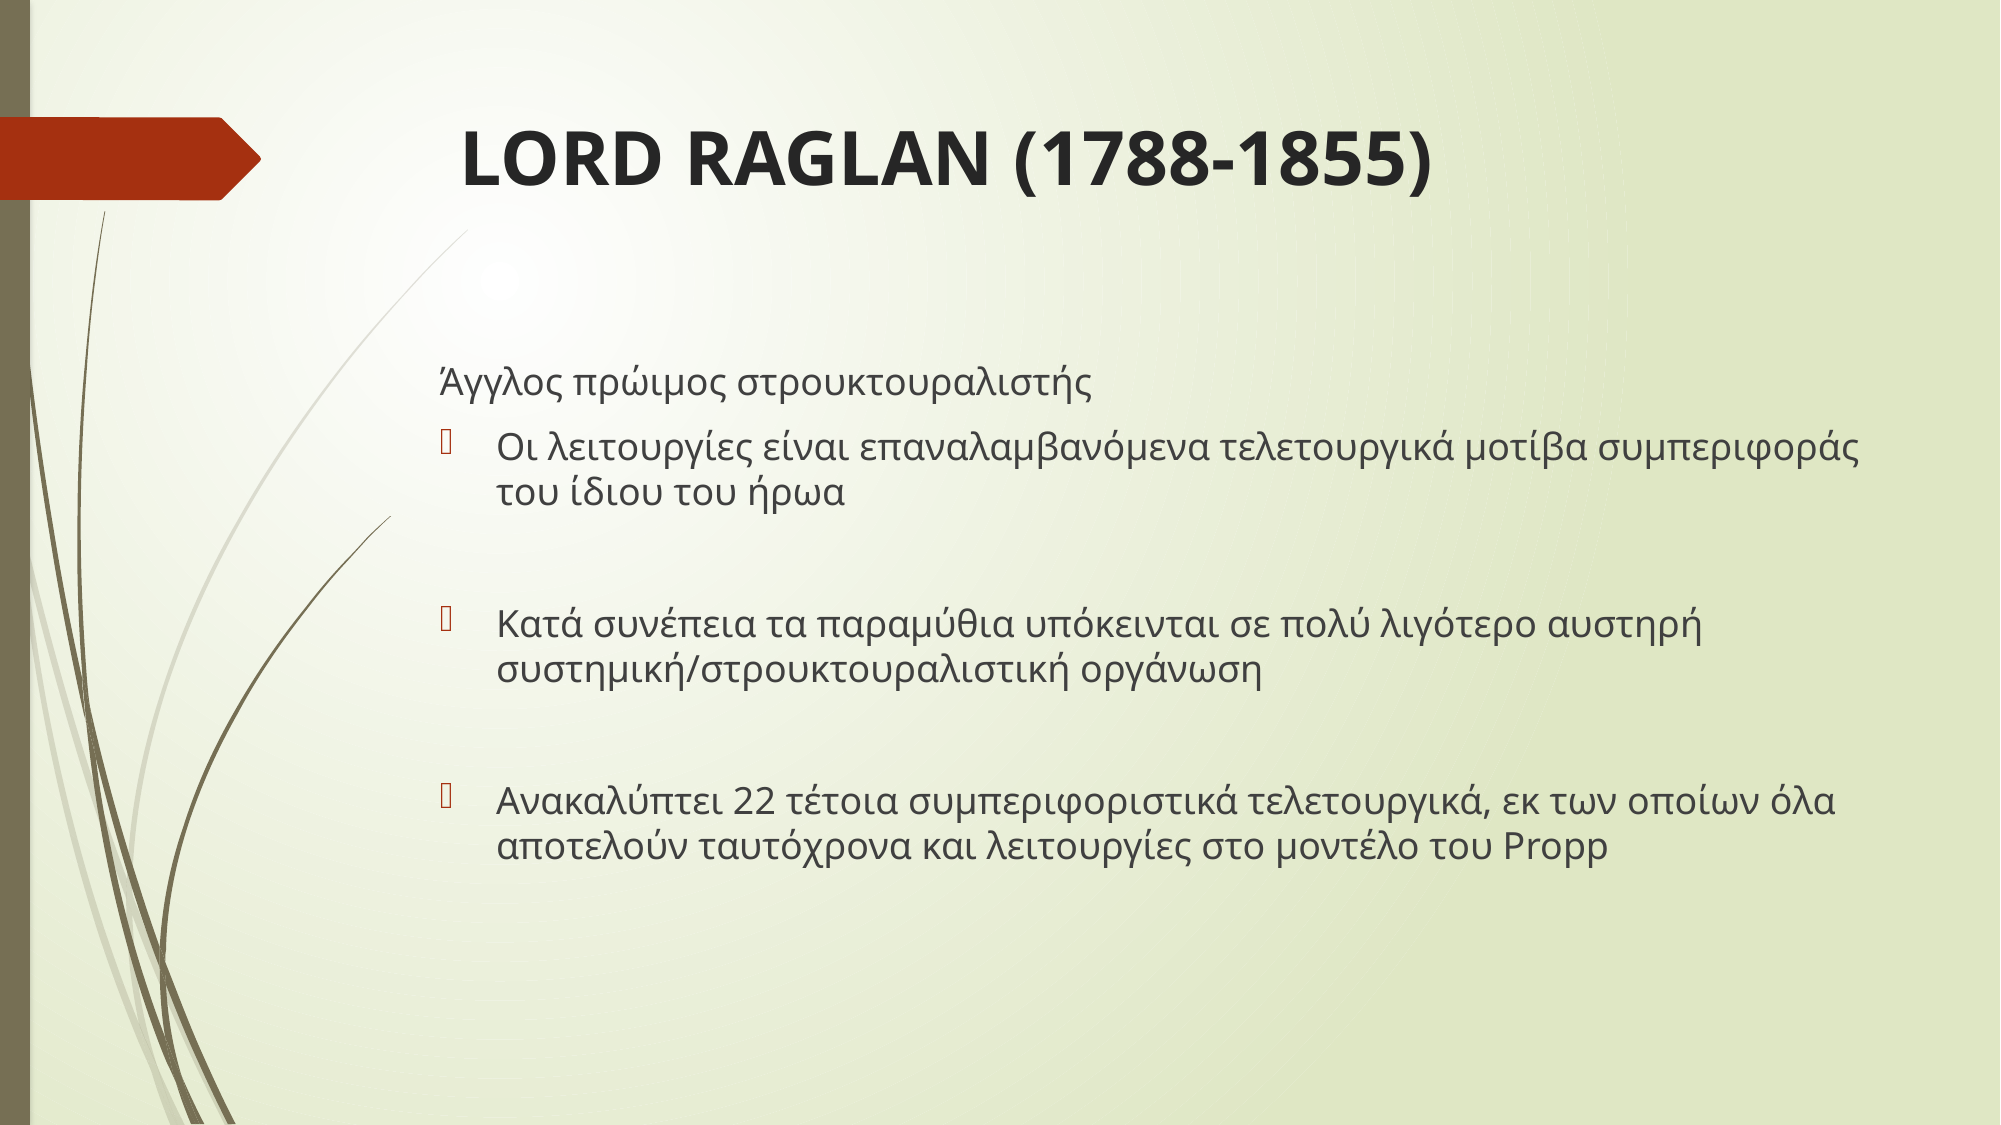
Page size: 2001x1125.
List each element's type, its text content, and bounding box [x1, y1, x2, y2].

list Άγγλος πρώιμος στρουκτουραλιστής Οι λειτουργίες είναι επαναλαμβανόμενα τελετουργικά μοτίβα συμπεριφοράς του ίδιου του ήρωα Κατά συνέπεια τα παραμύθια υπόκεινται σε πολύ λιγότερο αυστηρή συστημική/στρουκτουραλιστική οργάνωση Ανακαλύπτει 22 τέτοια συμπεριφοριστικά τελετουργικά, εκ των οποίων όλα αποτελούν ταυτόχρονα και λειτουργίες στο μοντέλο του Propp [424, 350, 1888, 970]
title LORD RAGLAN (1788-1855) [425, 102, 1888, 313]
